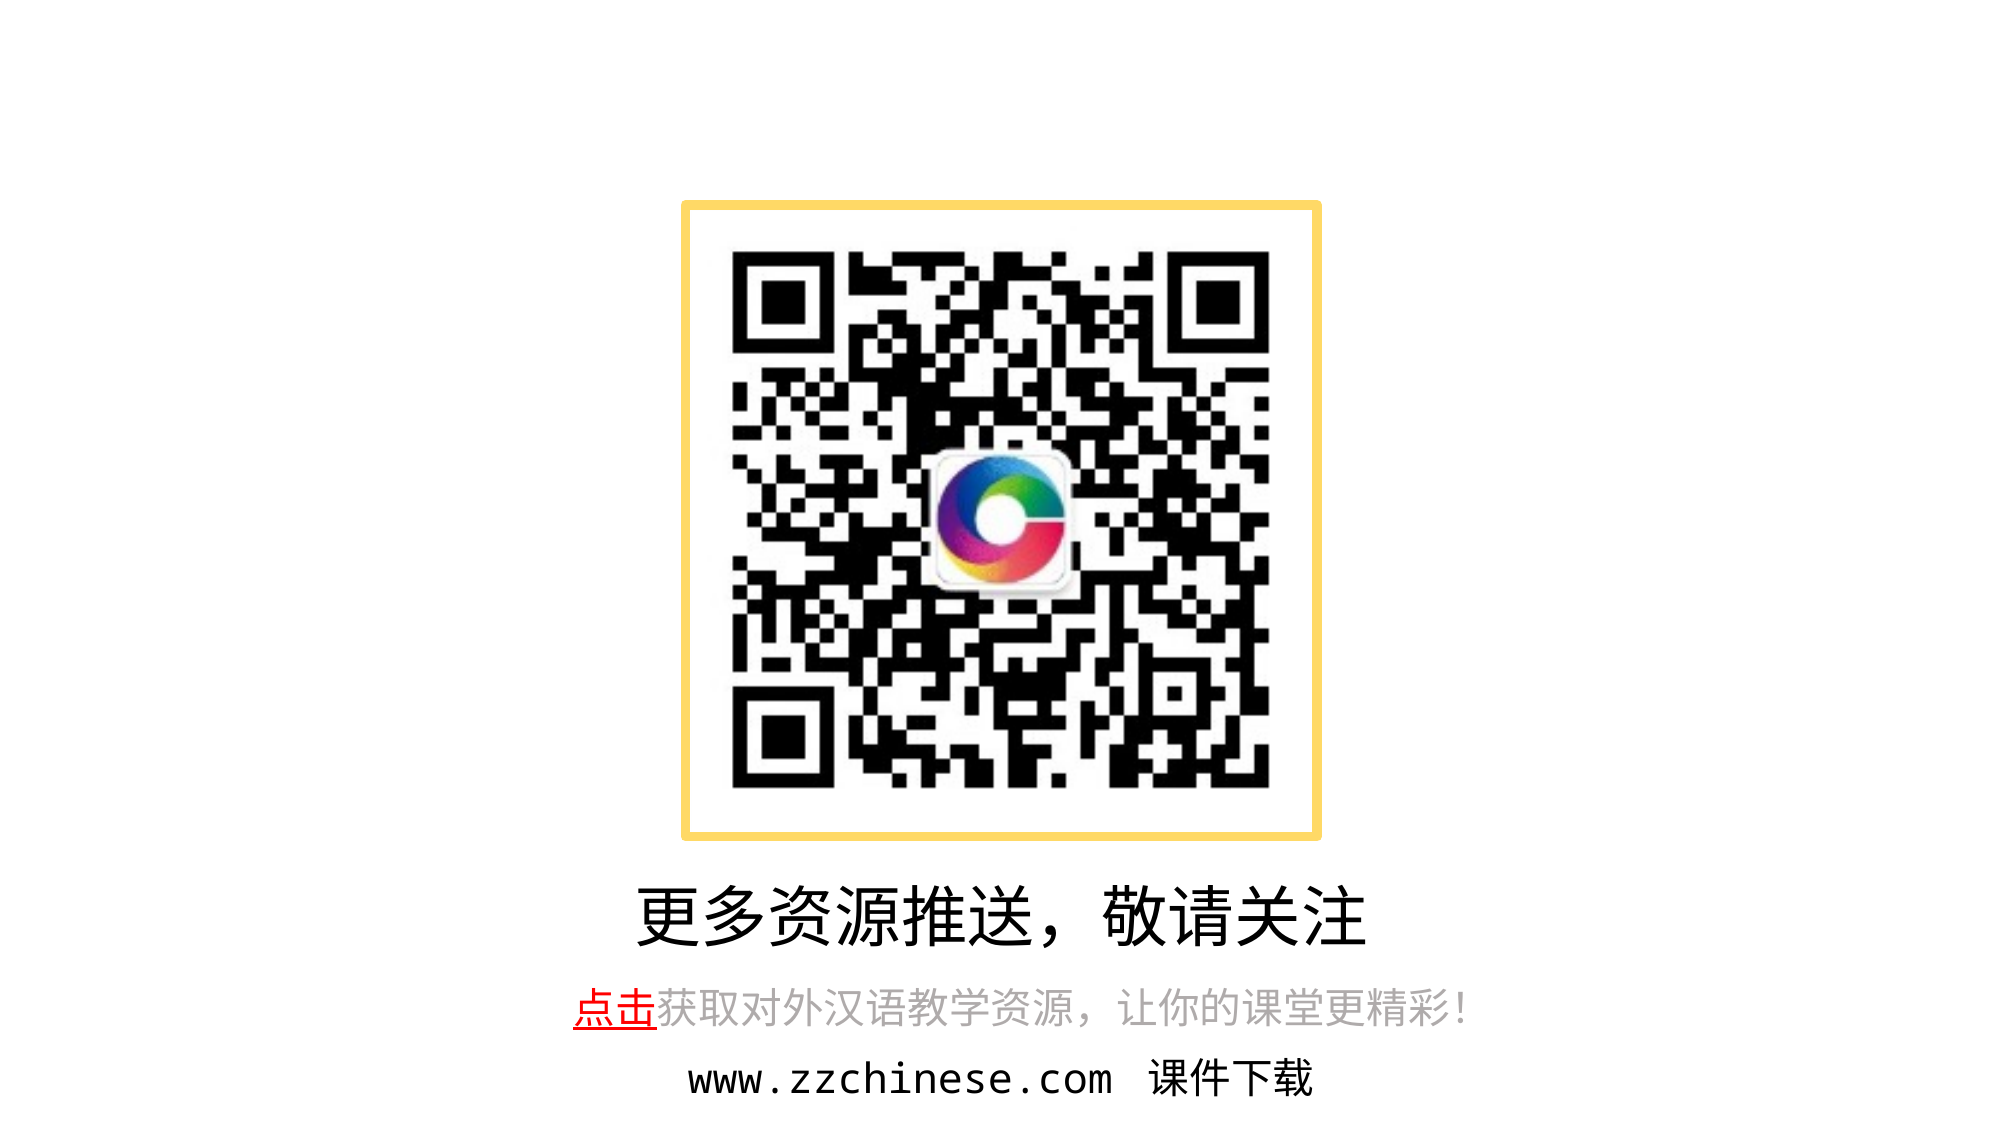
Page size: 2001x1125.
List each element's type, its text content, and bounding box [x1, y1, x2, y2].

text_box 点击获取对外汉语教学资源，让你的课堂更精彩！ [545, 971, 1479, 1043]
picture [690, 210, 1312, 832]
